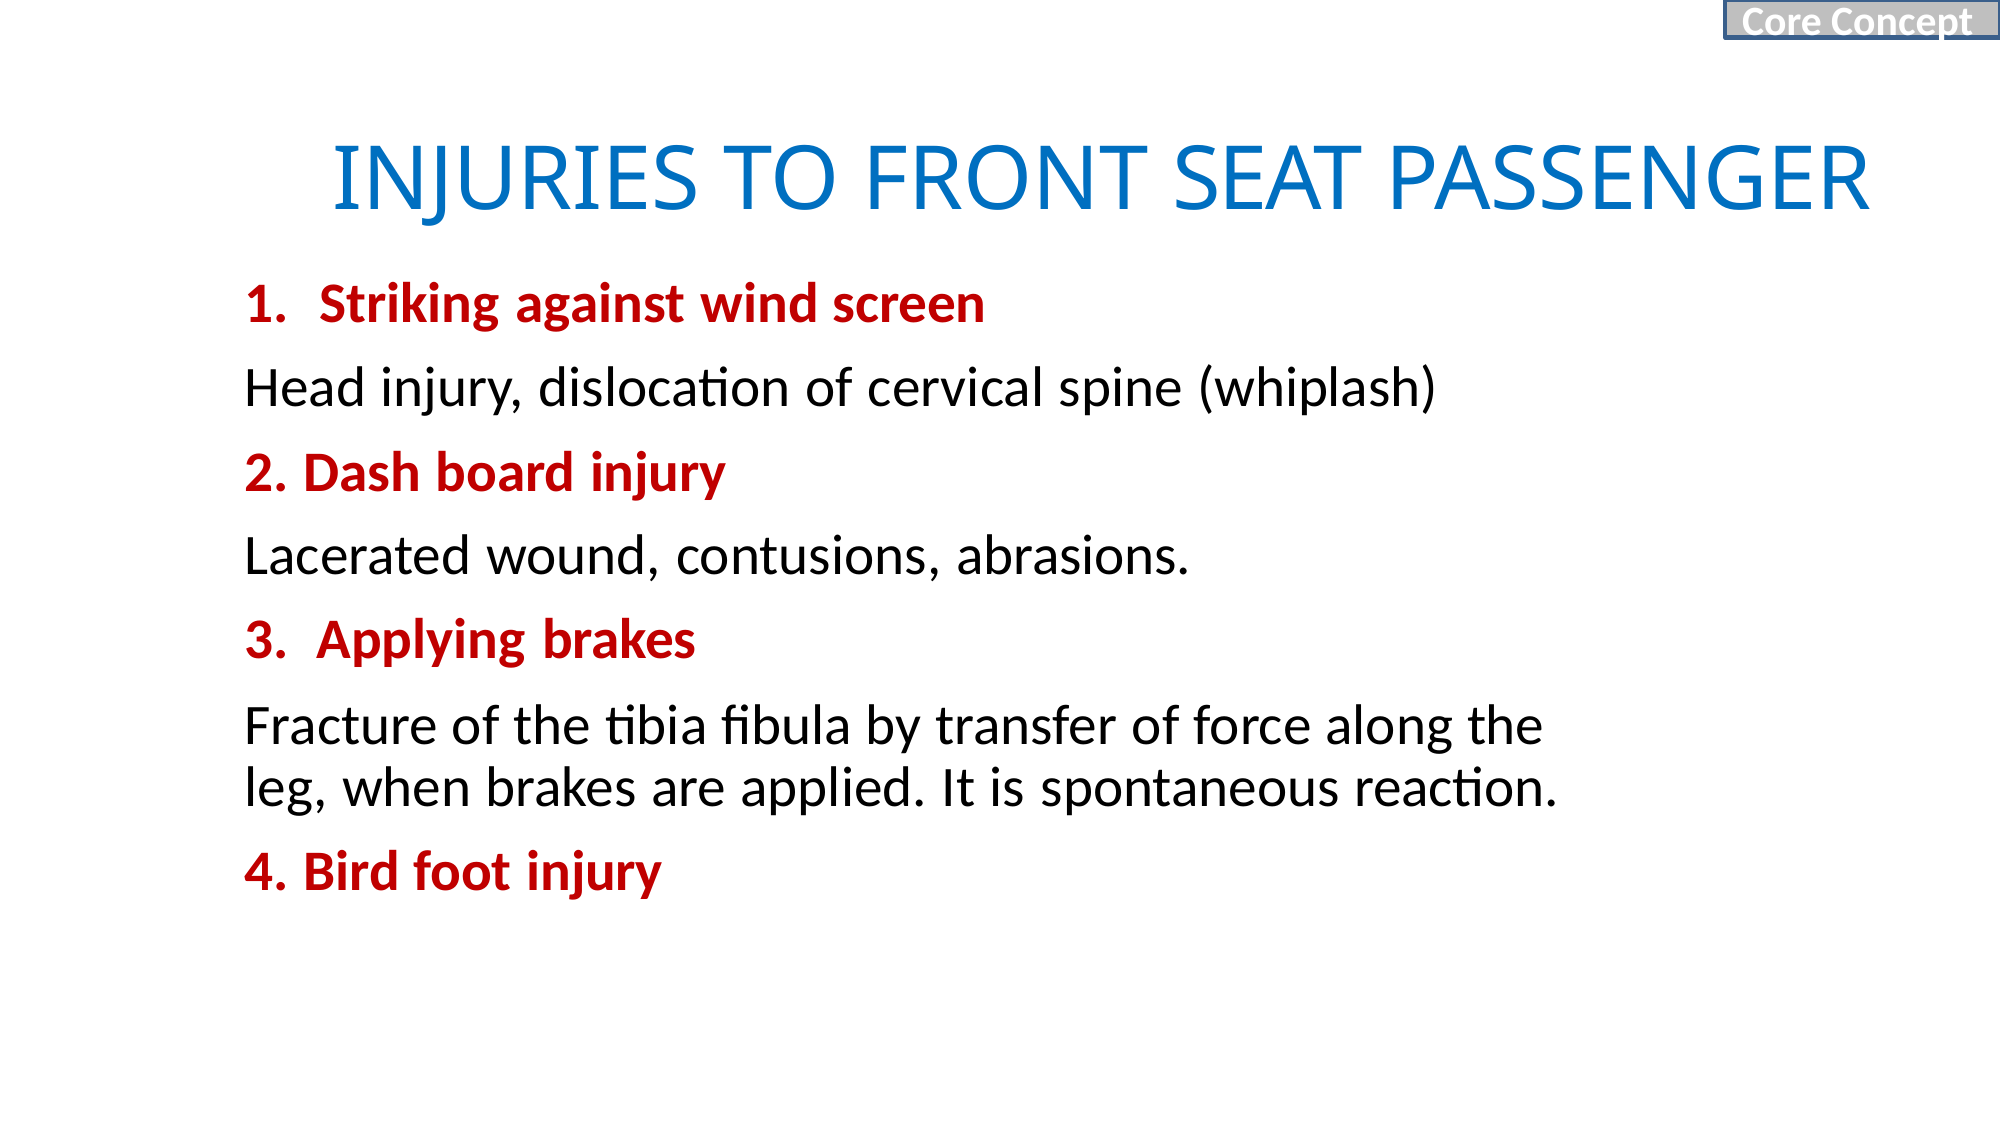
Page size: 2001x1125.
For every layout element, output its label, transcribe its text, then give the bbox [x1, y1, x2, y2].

list Striking against wind screen Head injury, dislocation of cervical spine (whiplash) Dash board injury Lacerated wound, contusions, abrasions. Applying brakes Fracture of the tibia fibula by transfer of force along the leg, when brakes are applied. It is spontaneous reaction. Bird foot injury [242, 247, 1579, 903]
text_box Core Concept [1723, 0, 2000, 40]
title INJURIES TO FRONT SEAT PASSENGER [113, 32, 1887, 309]
